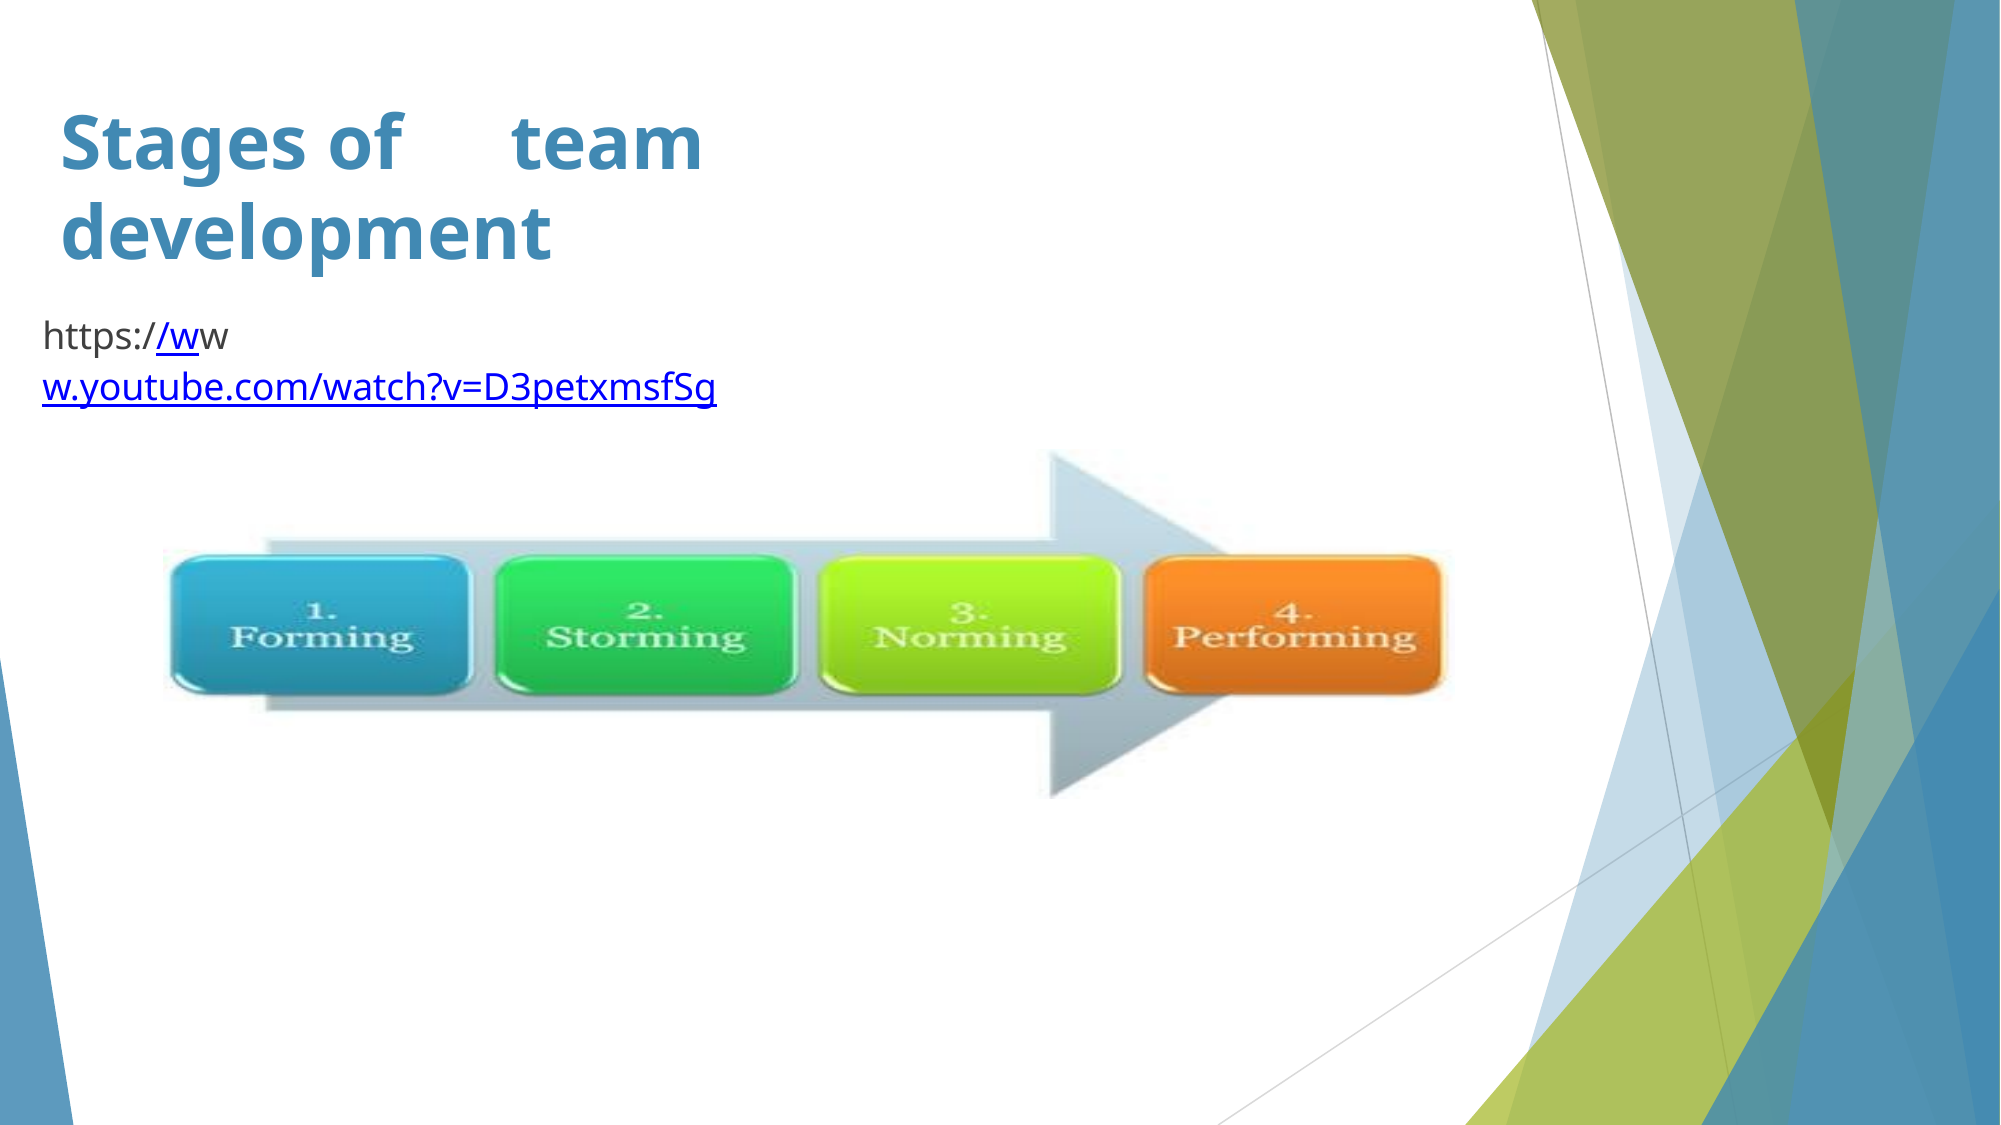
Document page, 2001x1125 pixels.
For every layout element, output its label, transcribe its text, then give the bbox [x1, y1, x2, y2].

text_box Stages of team development [58, 94, 1058, 275]
text_box https://www.youtube.com/watch?v=D3petxmsfSg [40, 312, 885, 415]
text_box [163, 449, 1455, 799]
